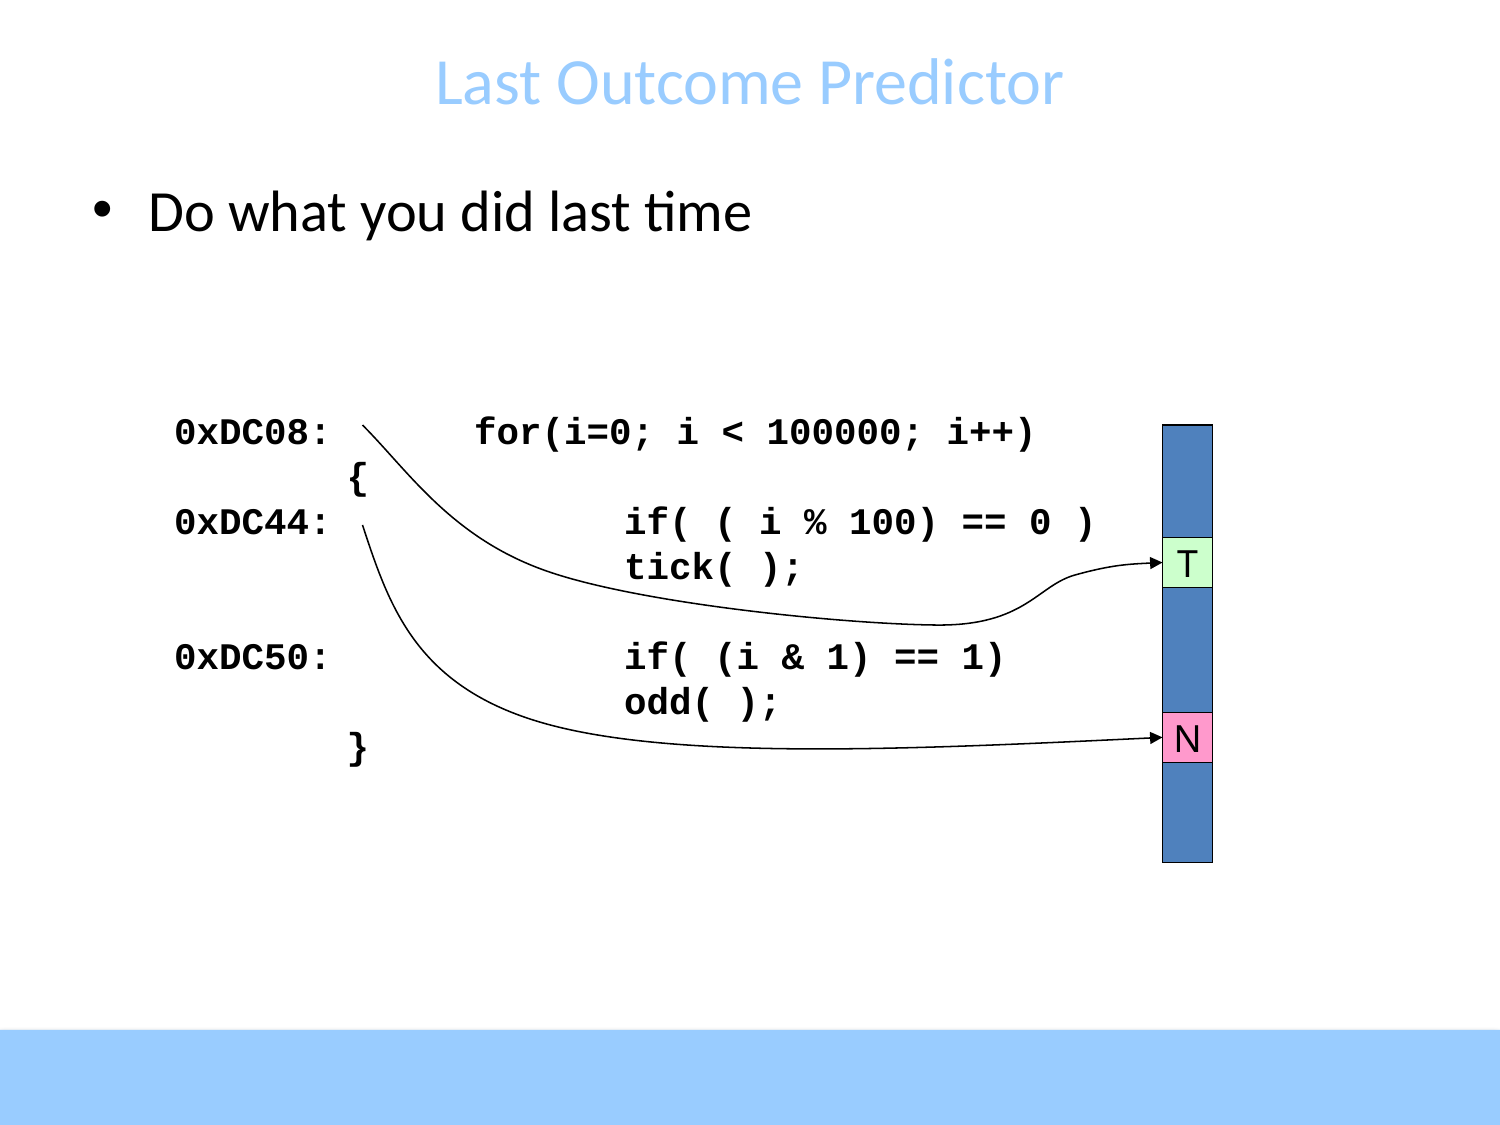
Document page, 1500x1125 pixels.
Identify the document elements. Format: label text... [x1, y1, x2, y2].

text_box [1162, 424, 1213, 537]
text_box 0xDC08: for(i=0; i < 100000; i++) { 0xDC44: if( ( i % 100) == 0 ) tick( ); 0xDC50: if( (i & 1) == 1) odd( ); } [159, 399, 1175, 775]
text_box N [1162, 712, 1213, 763]
title Last Outcome Predictor [0, 30, 1500, 126]
text_box [1162, 763, 1213, 863]
list Do what you did last time [77, 165, 1428, 1000]
text_box [362, 524, 1163, 750]
text_box T [1162, 537, 1213, 588]
text_box [362, 424, 1163, 626]
text_box [1162, 588, 1213, 712]
